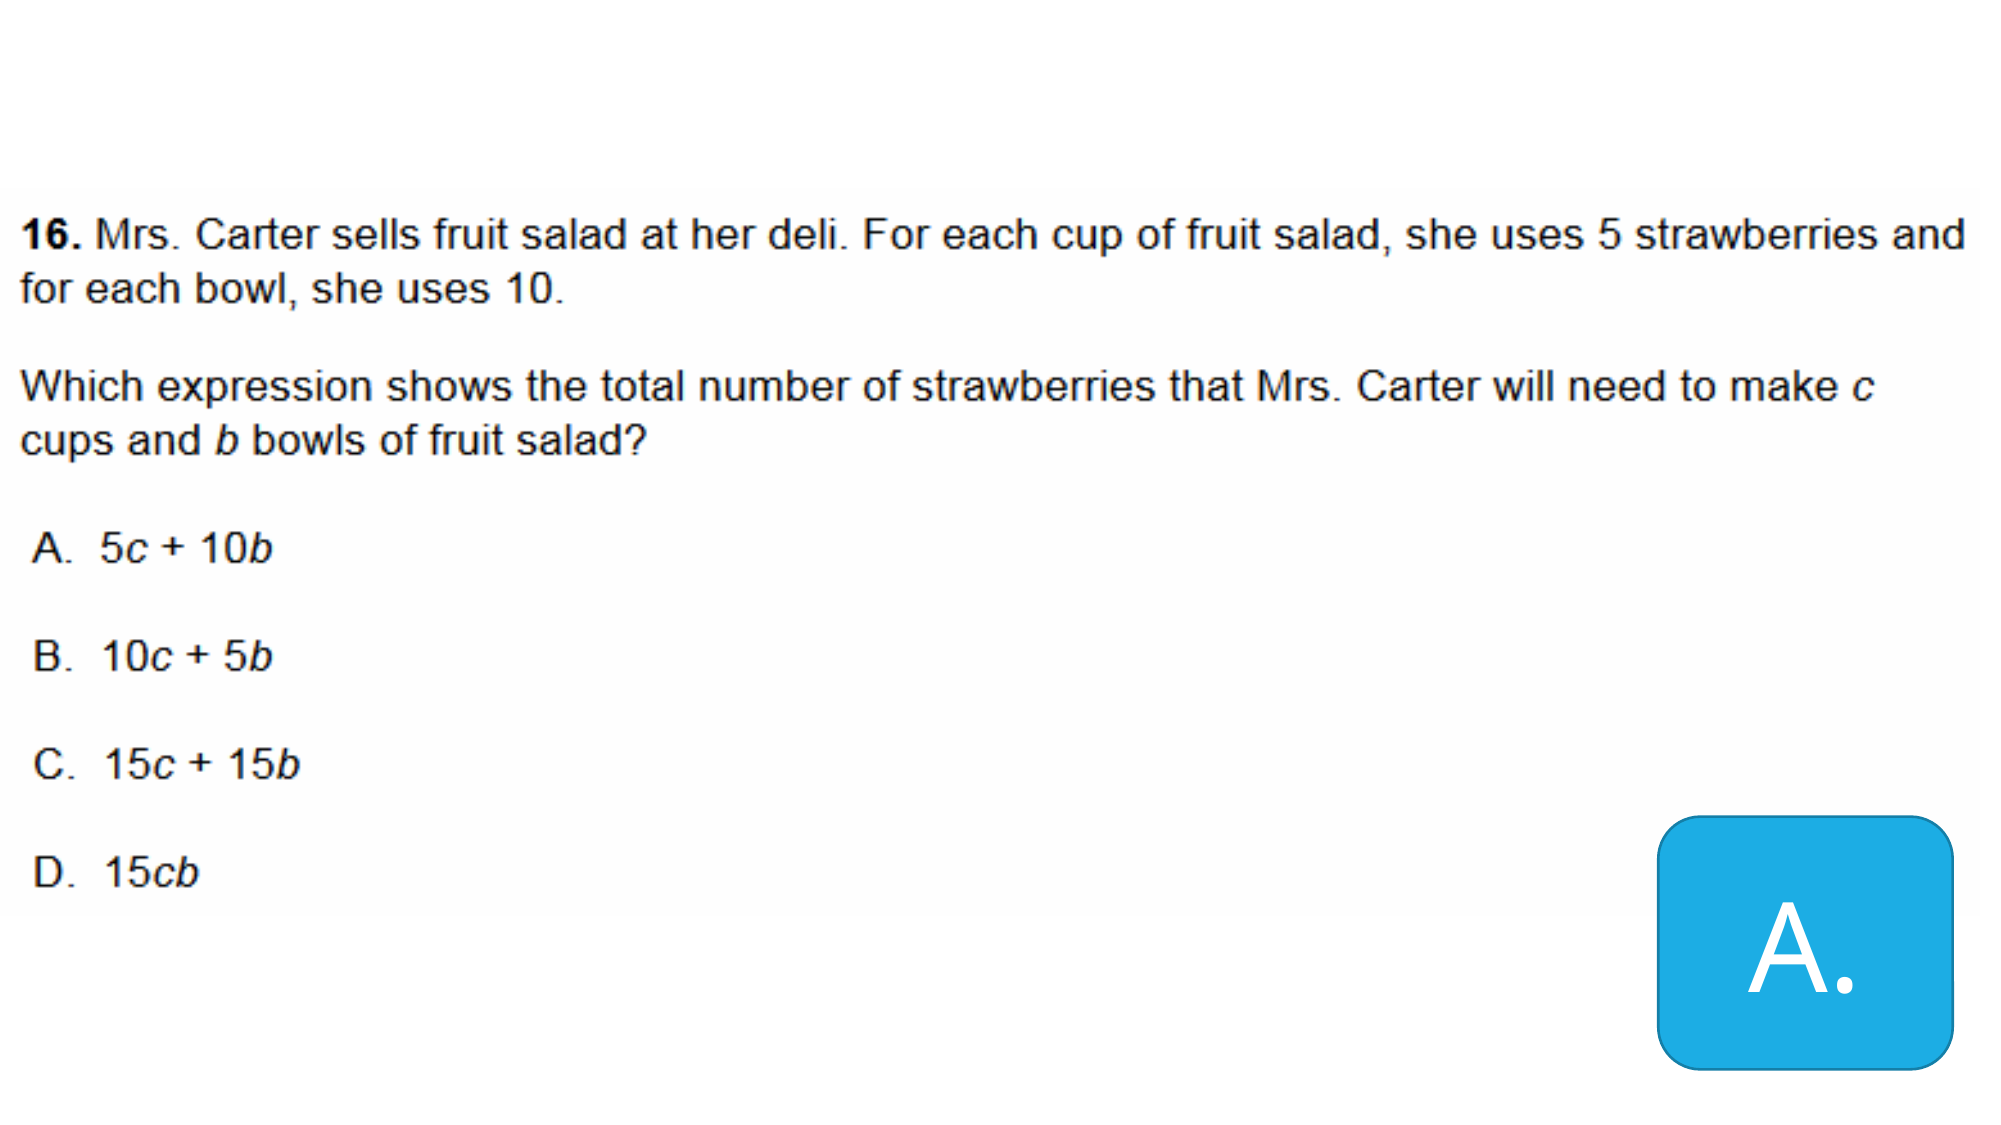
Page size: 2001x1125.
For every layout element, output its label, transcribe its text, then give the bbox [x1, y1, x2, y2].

picture [0, 188, 1981, 916]
text_box A. [1656, 927, 1955, 1071]
